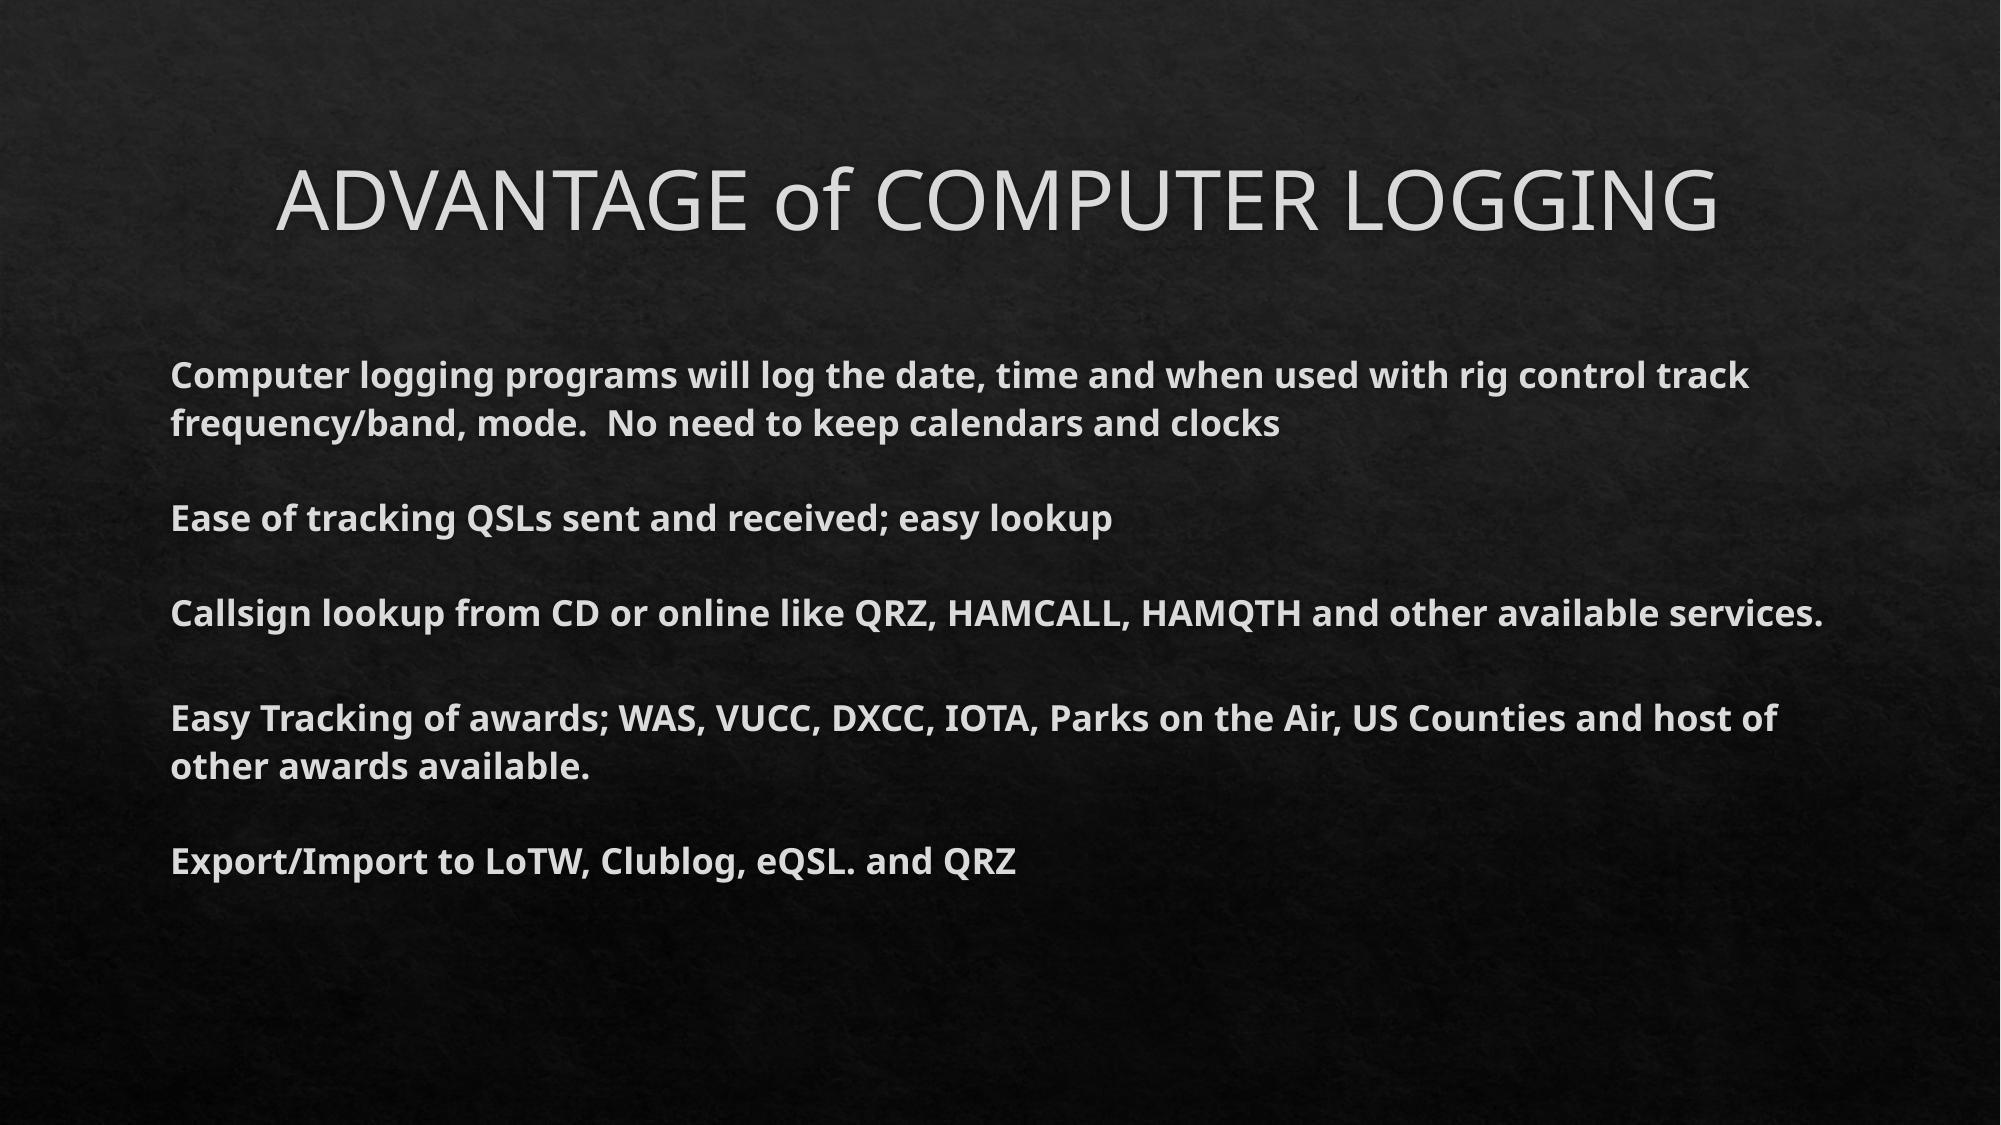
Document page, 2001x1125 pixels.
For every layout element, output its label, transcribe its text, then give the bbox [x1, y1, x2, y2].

title ADVANTAGE of COMPUTER LOGGING [149, 99, 1849, 307]
list Computer logging programs will log the date, time and when used with rig control track frequency/band, mode. No need to keep calendars and clocks Ease of tracking QSLs sent and received; easy lookup Callsign lookup from CD or online like QRZ, HAMCALL, HAMQTH and other available services. Easy Tracking of awards; WAS, VUCC, DXCC, IOTA, Parks on the Air, US Counties and host of other awards available. Export/Import to LoTW, Clublog, eQSL. and QRZ [149, 340, 1849, 1025]
